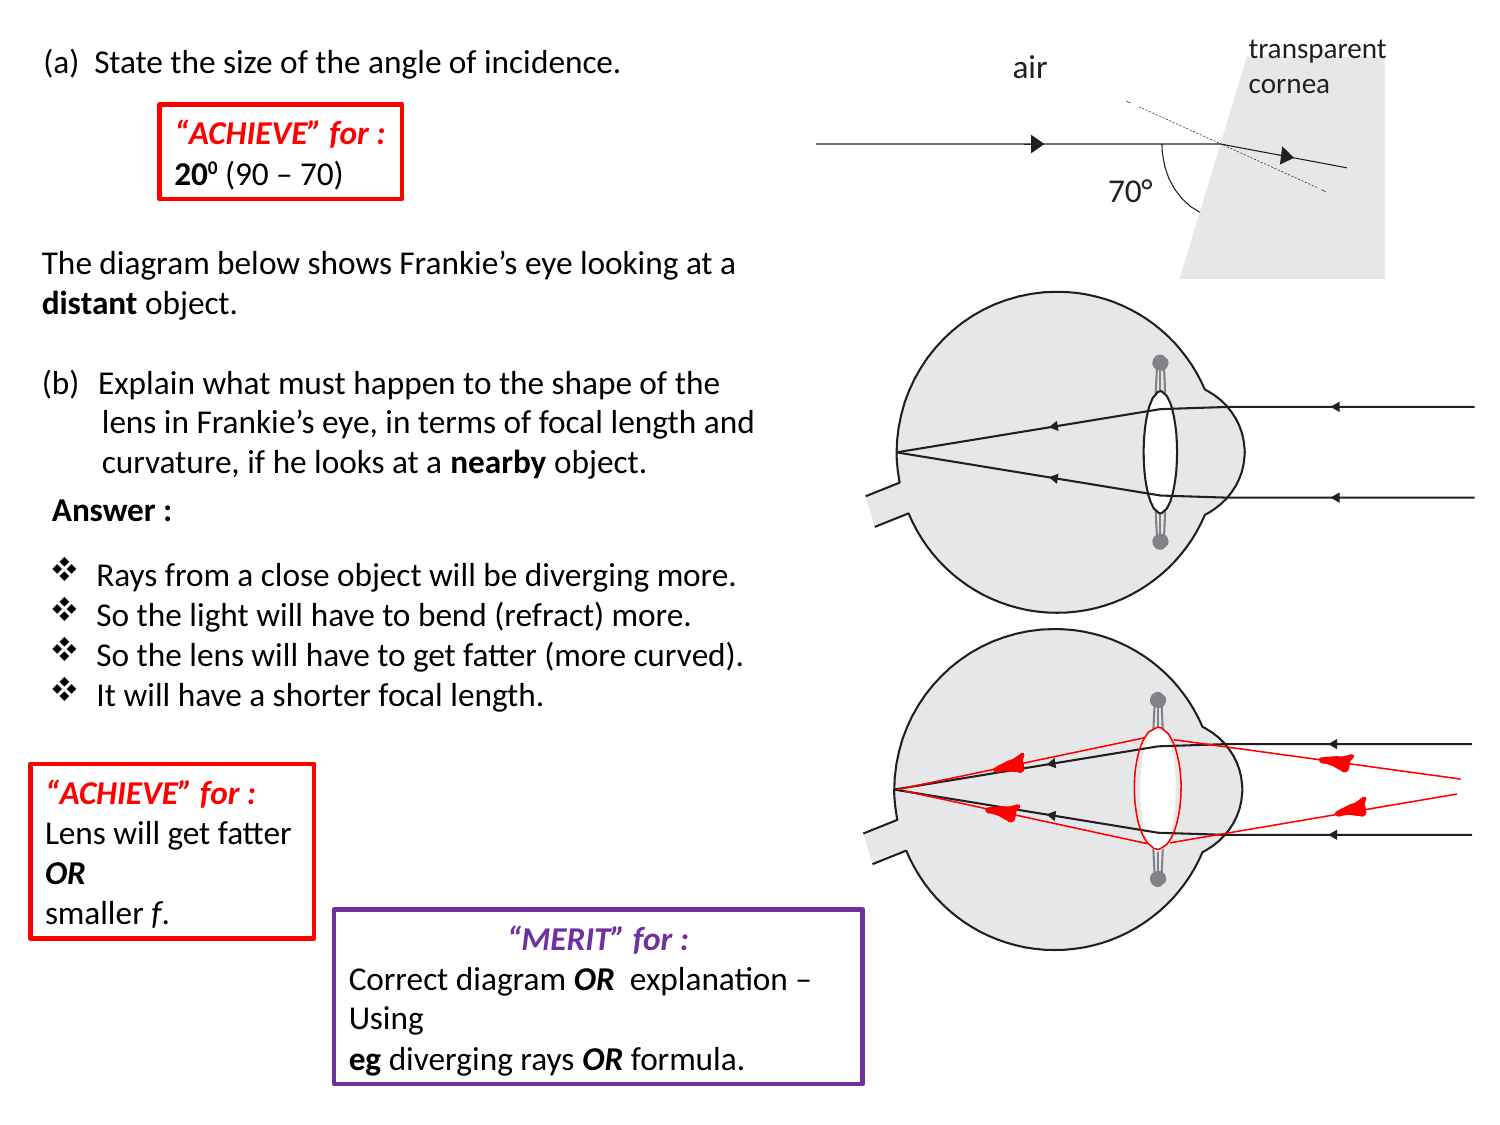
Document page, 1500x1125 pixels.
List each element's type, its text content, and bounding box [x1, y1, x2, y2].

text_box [815, 29, 1400, 280]
text_box “MERIT” for : Correct diagram OR explanation – Using eg diverging rays OR formula. [334, 909, 863, 1084]
text_box Answer : [37, 480, 188, 535]
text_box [861, 627, 1474, 952]
text_box (a) State the size of the angle of incidence. [28, 33, 638, 88]
text_box “ACHIEVE” for : 200 (90 – 70) [159, 104, 403, 199]
text_box The diagram below shows Frankie’s eye looking at a distant object. Explain what must happen to the shape of the lens in Frankie’s eye, in terms of focal length and curvature, if he looks at a nearby object. [27, 233, 792, 488]
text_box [864, 290, 1476, 615]
text_box “ACHIEVE” for : Lens will get fatter OR smaller f. [30, 763, 315, 939]
text_box Rays from a close object will be diverging more. So the light will have to bend (refract) more. So the lens will have to get fatter (more curved). It will have a shorter focal length. [34, 546, 785, 721]
